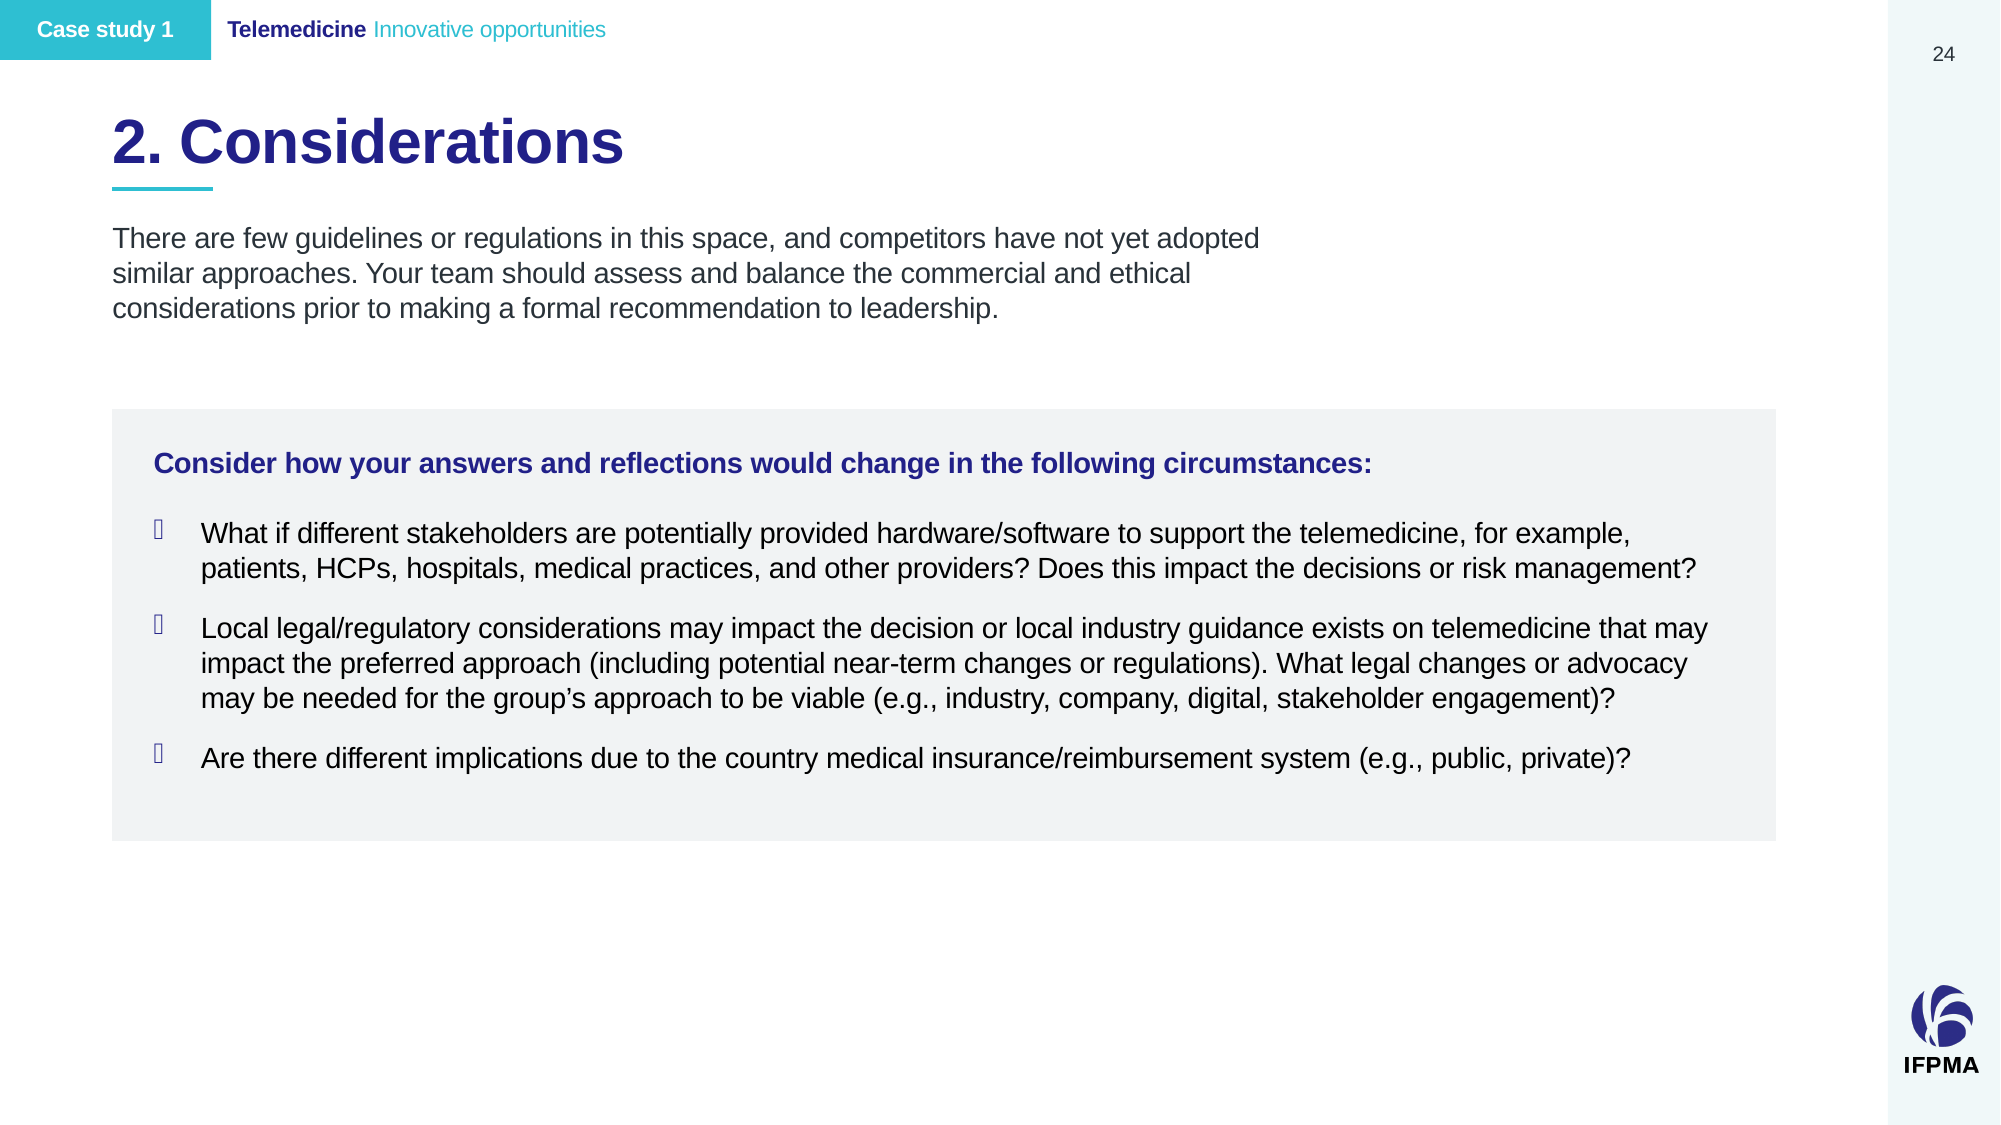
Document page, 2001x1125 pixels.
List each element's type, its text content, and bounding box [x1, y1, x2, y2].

picture [1905, 985, 1979, 1073]
title 2. Considerations [112, 112, 1776, 220]
text_box Telemedicine Innovative opportunities [212, 0, 984, 61]
slide_number 24 [1922, 43, 1966, 104]
text_box Consider how your answers and reflections would change in the following circumstances: What if different stakeholders are potentially provided hardware/software to support the telemedicine, for example, patients, HCPs, hospitals, medical practices, and other providers? Does this impact the decisions or risk management? Local legal/regulatory considerations may impact the decision or local industry guidance exists on telemedicine that may impact the preferred approach (including potential near-term changes or regulations). What legal changes or advocacy may be needed for the group’s approach to be viable (e.g., industry, company, digital, stakeholder engagement)? Are there different implications due to the country medical insurance/reimbursement system (e.g., public, private)? [112, 408, 1776, 841]
text_box There are few guidelines or regulations in this space, and competitors have not yet adopted similar approaches. Your team should assess and balance the commercial and ethical considerations prior to making a formal recommendation to leadership. [112, 219, 1335, 379]
text_box Case study 1 [0, 0, 212, 61]
